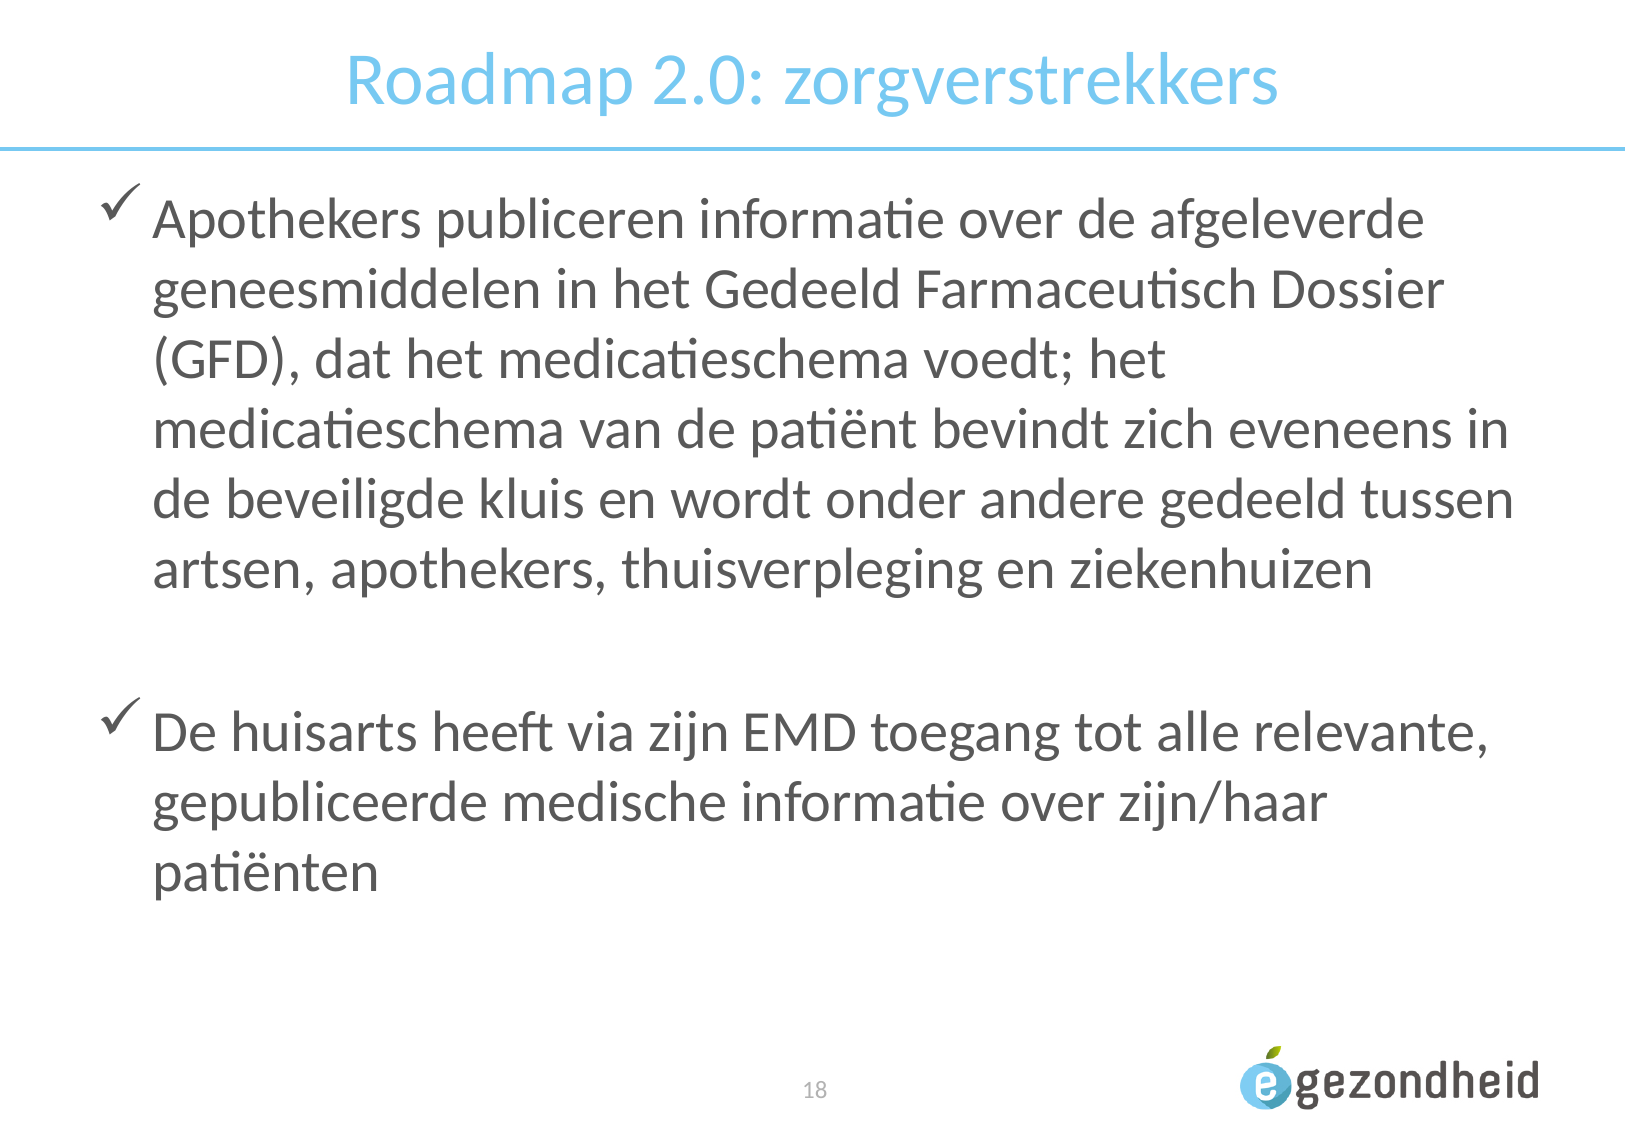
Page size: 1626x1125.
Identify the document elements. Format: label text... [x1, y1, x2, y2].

list Apothekers publiceren informatie over de afgeleverde geneesmiddelen in het Gedeeld Farmaceutisch Dossier (GFD), dat het medicatieschema voedt; het medicatieschema van de patiënt bevindt zich eveneens in de beveiligde kluis en wordt onder andere gedeeld tussen artsen, apothekers, thuisverpleging en ziekenhuizen De huisarts heeft via zijn EMD toegang tot alle relevante, gepubliceerde medische informatie over zijn/haar patiënten [81, 172, 1544, 1035]
picture [1209, 1037, 1568, 1125]
title Roadmap 2.0: zorgverstrekkers [0, 0, 1625, 149]
slide_number 18 [625, 1058, 1005, 1119]
